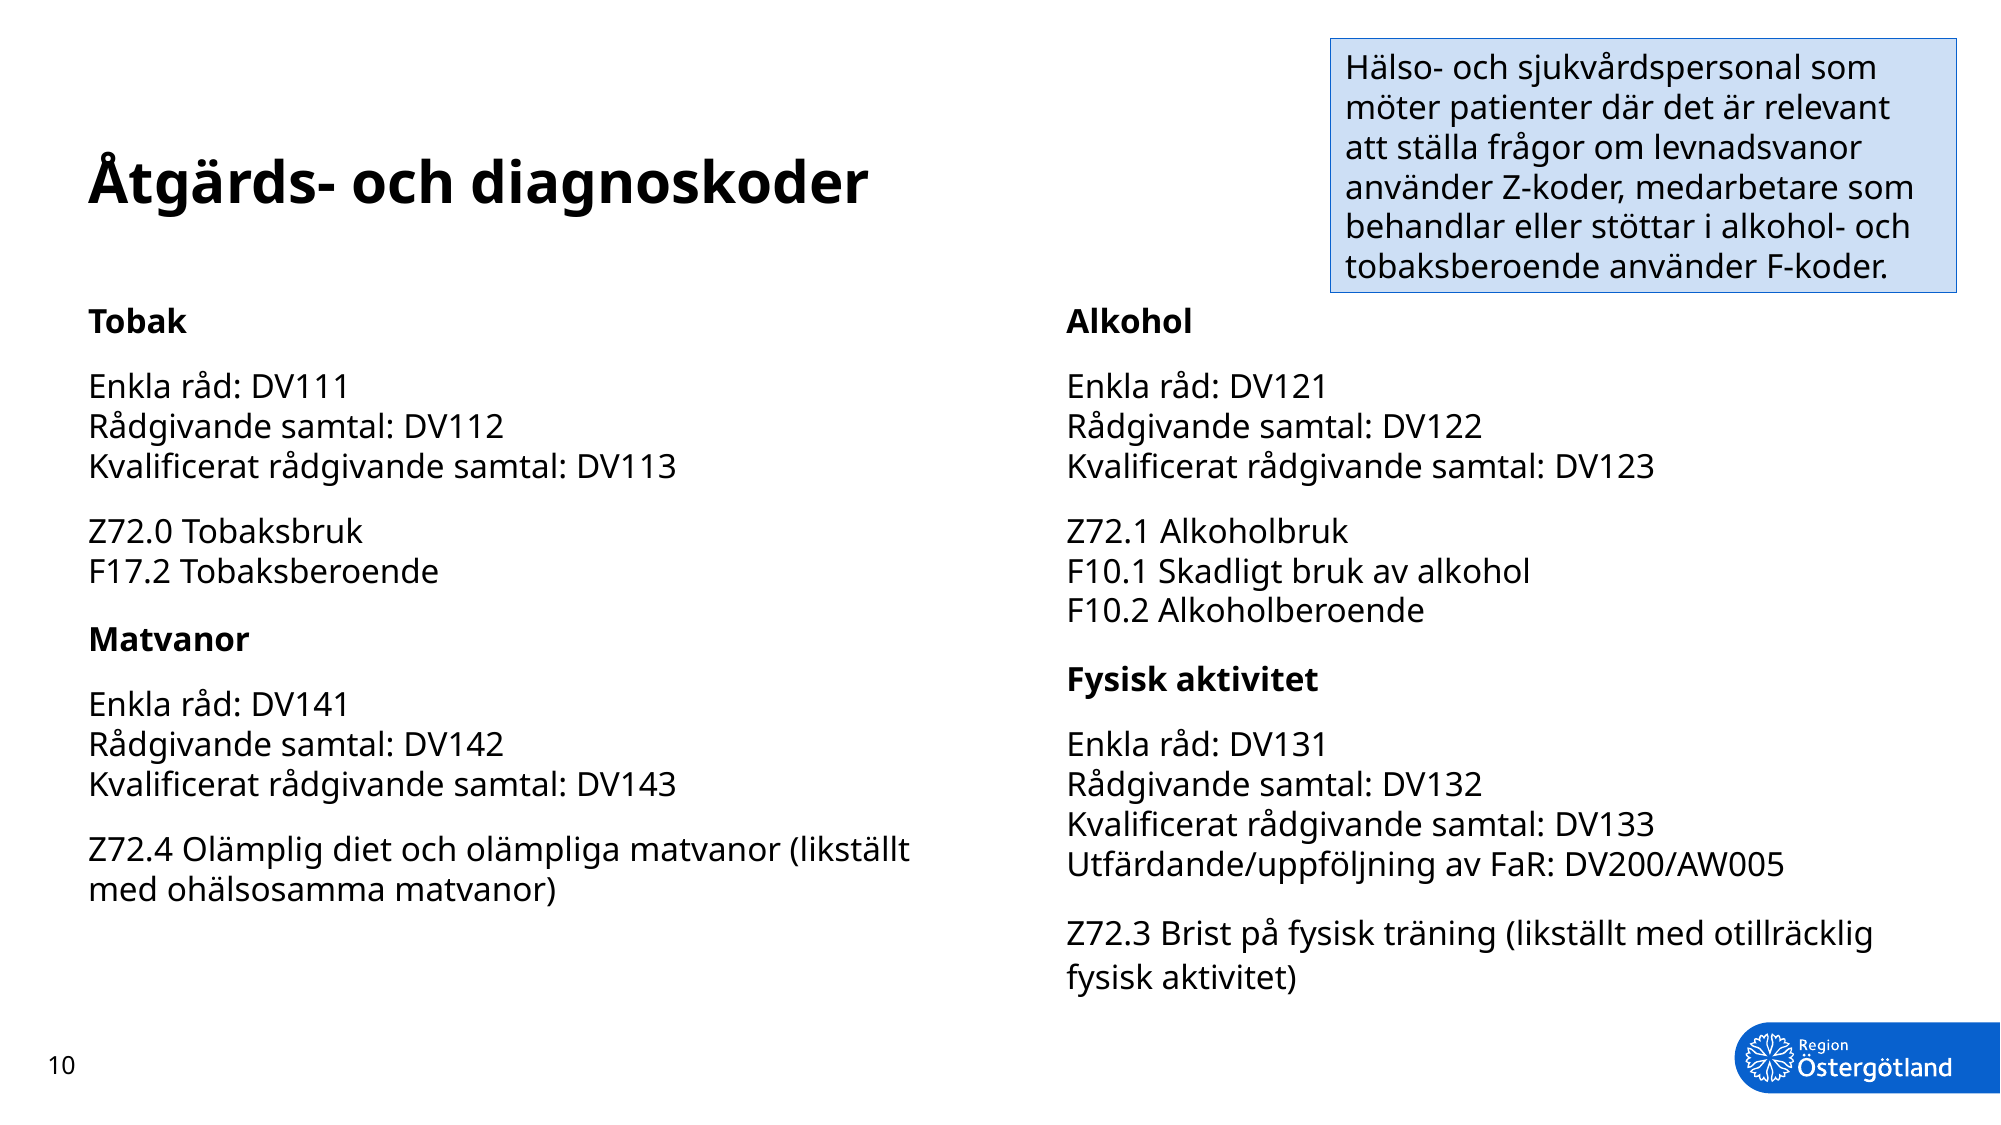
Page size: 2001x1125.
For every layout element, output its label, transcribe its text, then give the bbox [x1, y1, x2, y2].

text_box Hälso- och sjukvårdspersonal som möter patienter där det är relevant att ställa frågor om levnadsvanor använder Z-koder, medarbetare som behandlar eller stöttar i alkohol- och tobaksberoende använder F-koder. [1330, 38, 1957, 293]
list Alkohol Enkla råd: DV121 Rådgivande samtal: DV122 Kvalificerat rådgivande samtal: DV123 Z72.1 Alkoholbruk F10.1 Skadligt bruk av alkohol F10.2 Alkoholberoende Fysisk aktivitet Enkla råd: DV131 Rådgivande samtal: DV132 Kvalificerat rådgivande samtal: DV133 Utfärdande/uppföljning av FaR: DV200/AW005 Z72.3 Brist på fysisk träning (likställt med otillräcklig fysisk aktivitet) [1066, 296, 1912, 963]
slide_number 10 [47, 1042, 107, 1085]
title Åtgärds- och diagnoskoder [88, 60, 1330, 217]
list Tobak Enkla råd: DV111 Rådgivande samtal: DV112 Kvalificerat rådgivande samtal: DV113 Z72.0 Tobaksbruk F17.2 Tobaksberoende Matvanor Enkla råd: DV141 Rådgivande samtal: DV142 Kvalificerat rådgivande samtal: DV143 Z72.4 Olämplig diet och olämpliga matvanor (likställt med ohälsosamma matvanor) [88, 296, 934, 963]
